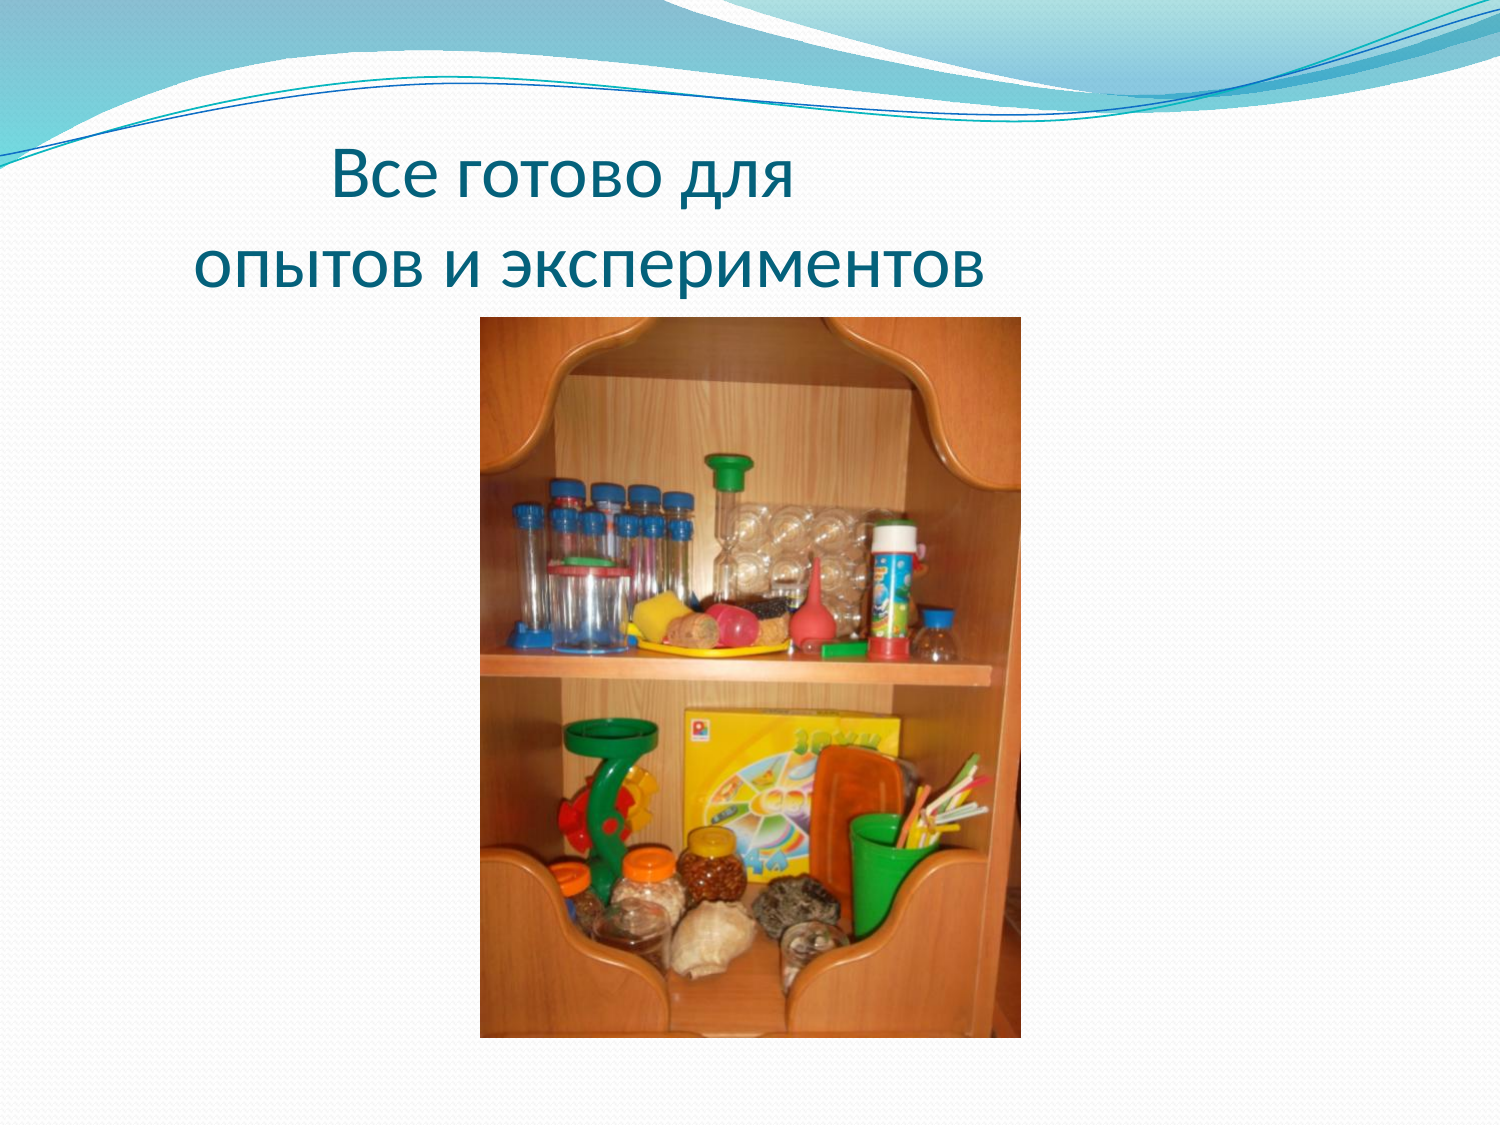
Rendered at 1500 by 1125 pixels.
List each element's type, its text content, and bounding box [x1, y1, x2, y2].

title Все готово для опытов и экспериментов [75, 115, 1425, 303]
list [479, 317, 1021, 1038]
